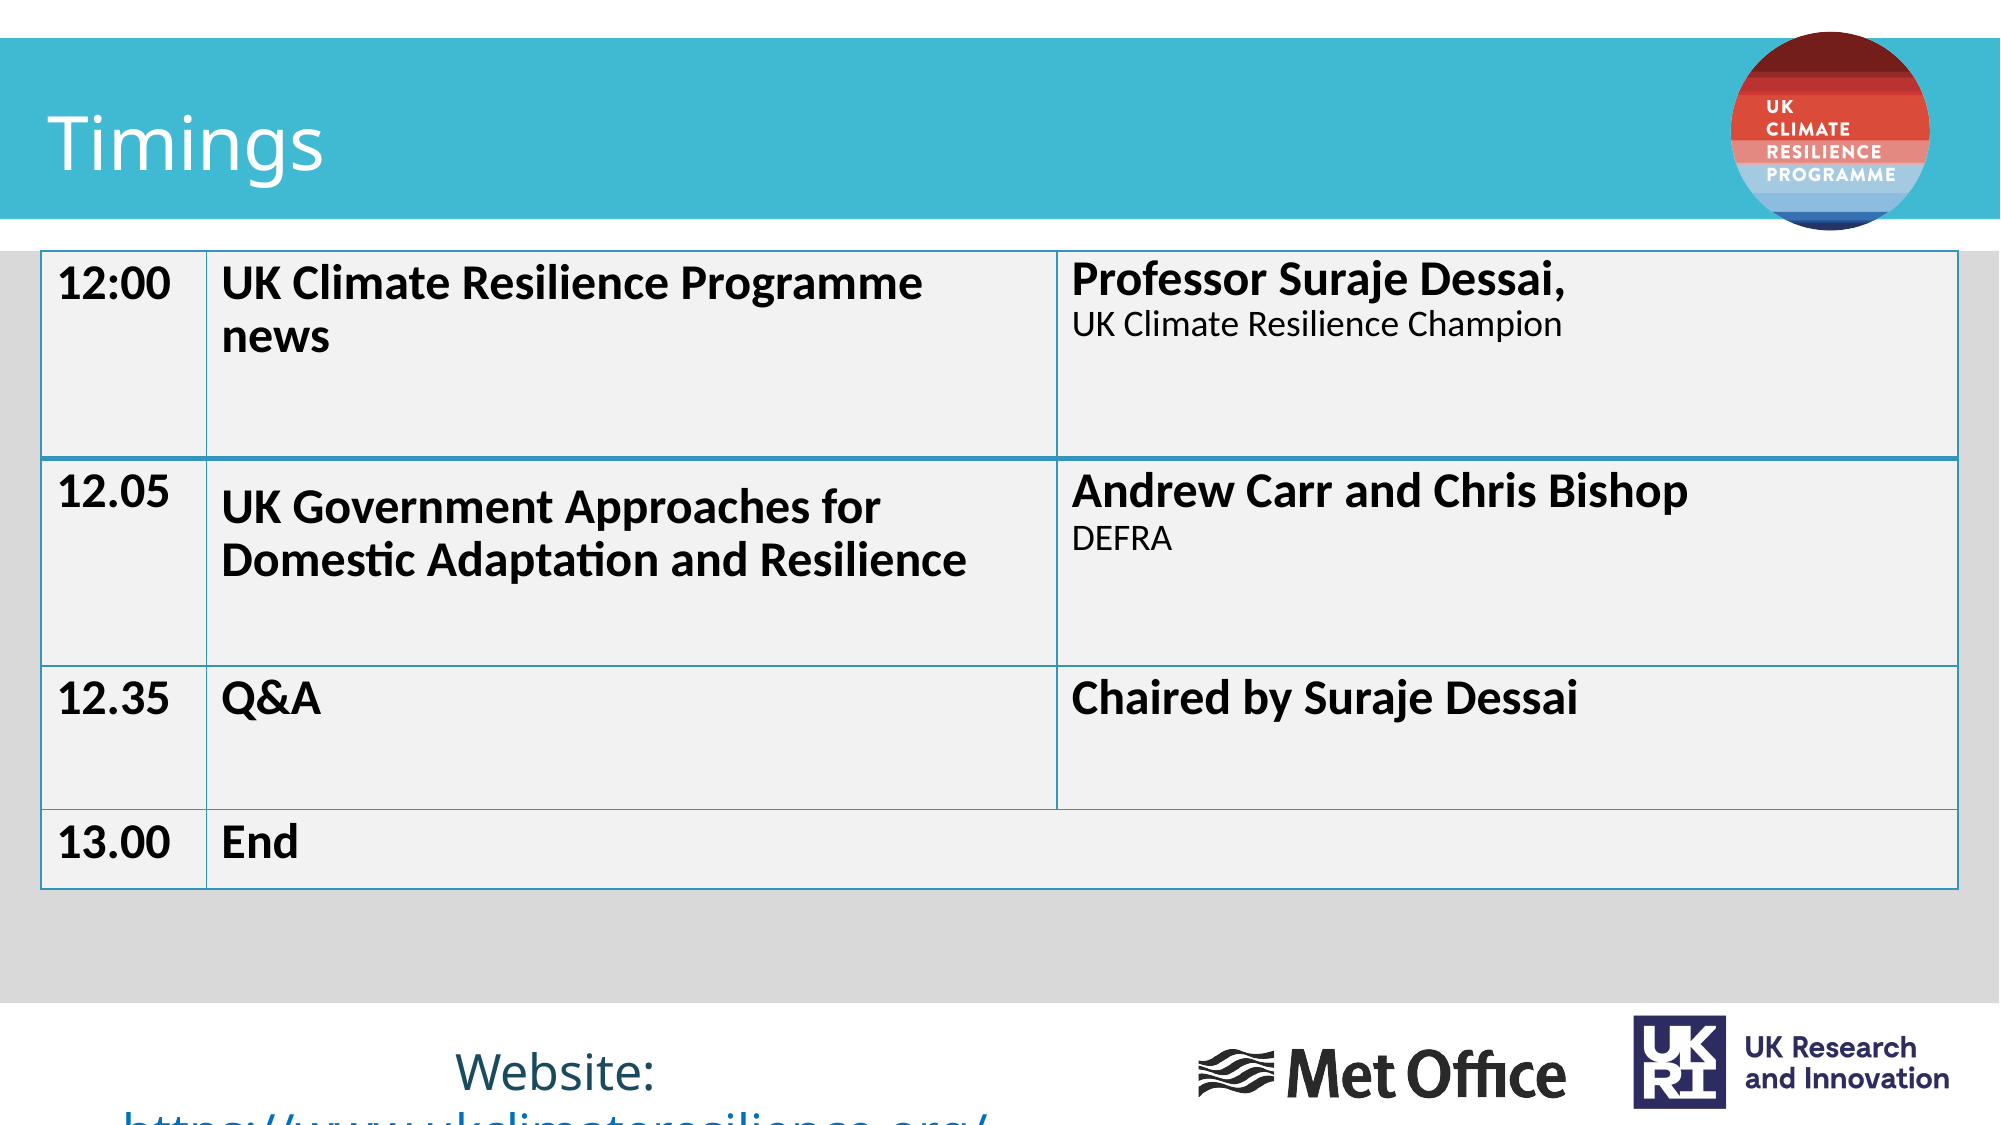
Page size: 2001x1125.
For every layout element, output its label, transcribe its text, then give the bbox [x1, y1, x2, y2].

table_cell Chaired by Suraje Dessai [1058, 667, 1957, 809]
table_cell 13.00 [42, 810, 206, 888]
table_header Professor Suraje Dessai,​ UK Climate Resilience Champion [1058, 252, 1957, 456]
table_header UK Climate Resilience Programme news [207, 252, 1056, 456]
picture [1633, 1015, 1950, 1110]
table_cell 12.05 [42, 461, 206, 665]
table_cell Andrew Carr and Chris Bishop DEFRA [1058, 461, 1957, 665]
picture [0, 15, 2000, 249]
text_box [0, 250, 2000, 1004]
table_cell 12.35 [42, 667, 206, 809]
table_cell UK Government Approaches for Domestic Adaptation and Resilience [207, 461, 1056, 665]
table_cell Q&A [207, 667, 1056, 809]
table_header 12:00 [42, 252, 206, 456]
text_box Website: https://www.ukclimateresilience.org/ [32, 1033, 1080, 1125]
table_cell End [207, 810, 1957, 888]
picture [1148, 1000, 1616, 1125]
